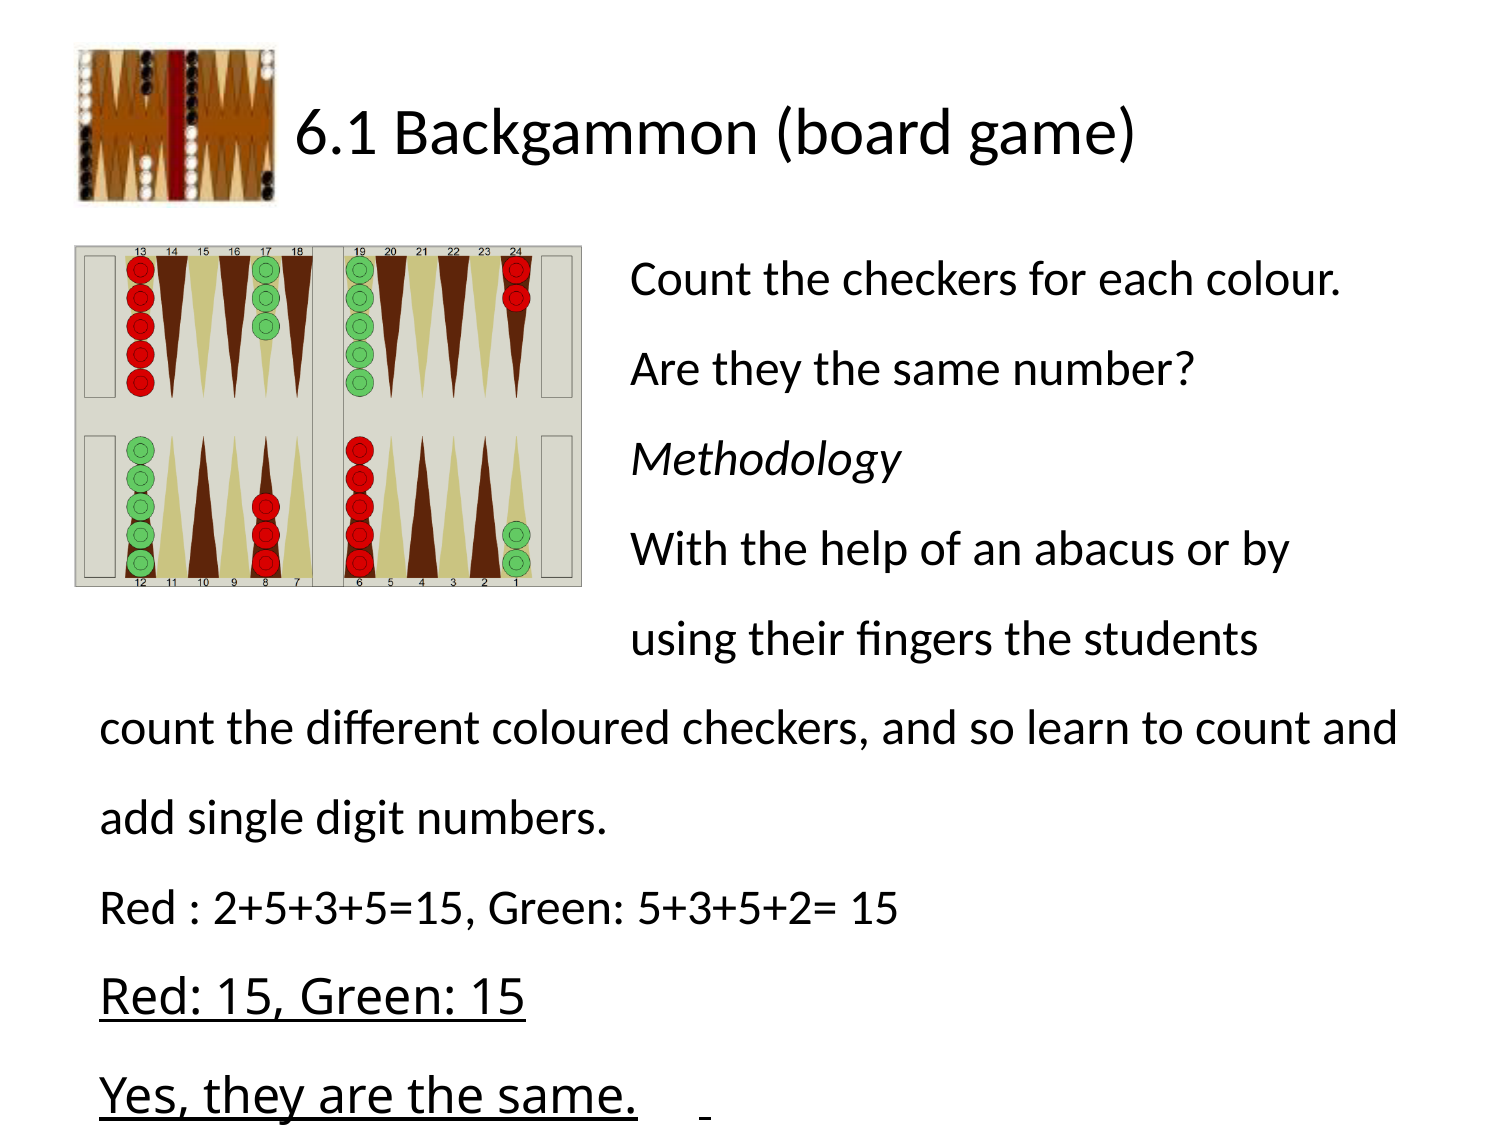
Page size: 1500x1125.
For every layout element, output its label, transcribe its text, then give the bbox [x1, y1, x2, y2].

text_box Count the checkers for each colour. Are they the same number? Methodology With the help of an abacus or by using their fingers the students [615, 208, 1366, 657]
picture [74, 244, 582, 587]
text_box count the different coloured checkers, and so learn to count and add single digit numbers. Red : 2+5+3+5=15, Green: 5+3+5+2= 15 Red: 15, Green: 15 Yes, they are the same. [84, 657, 1423, 1125]
